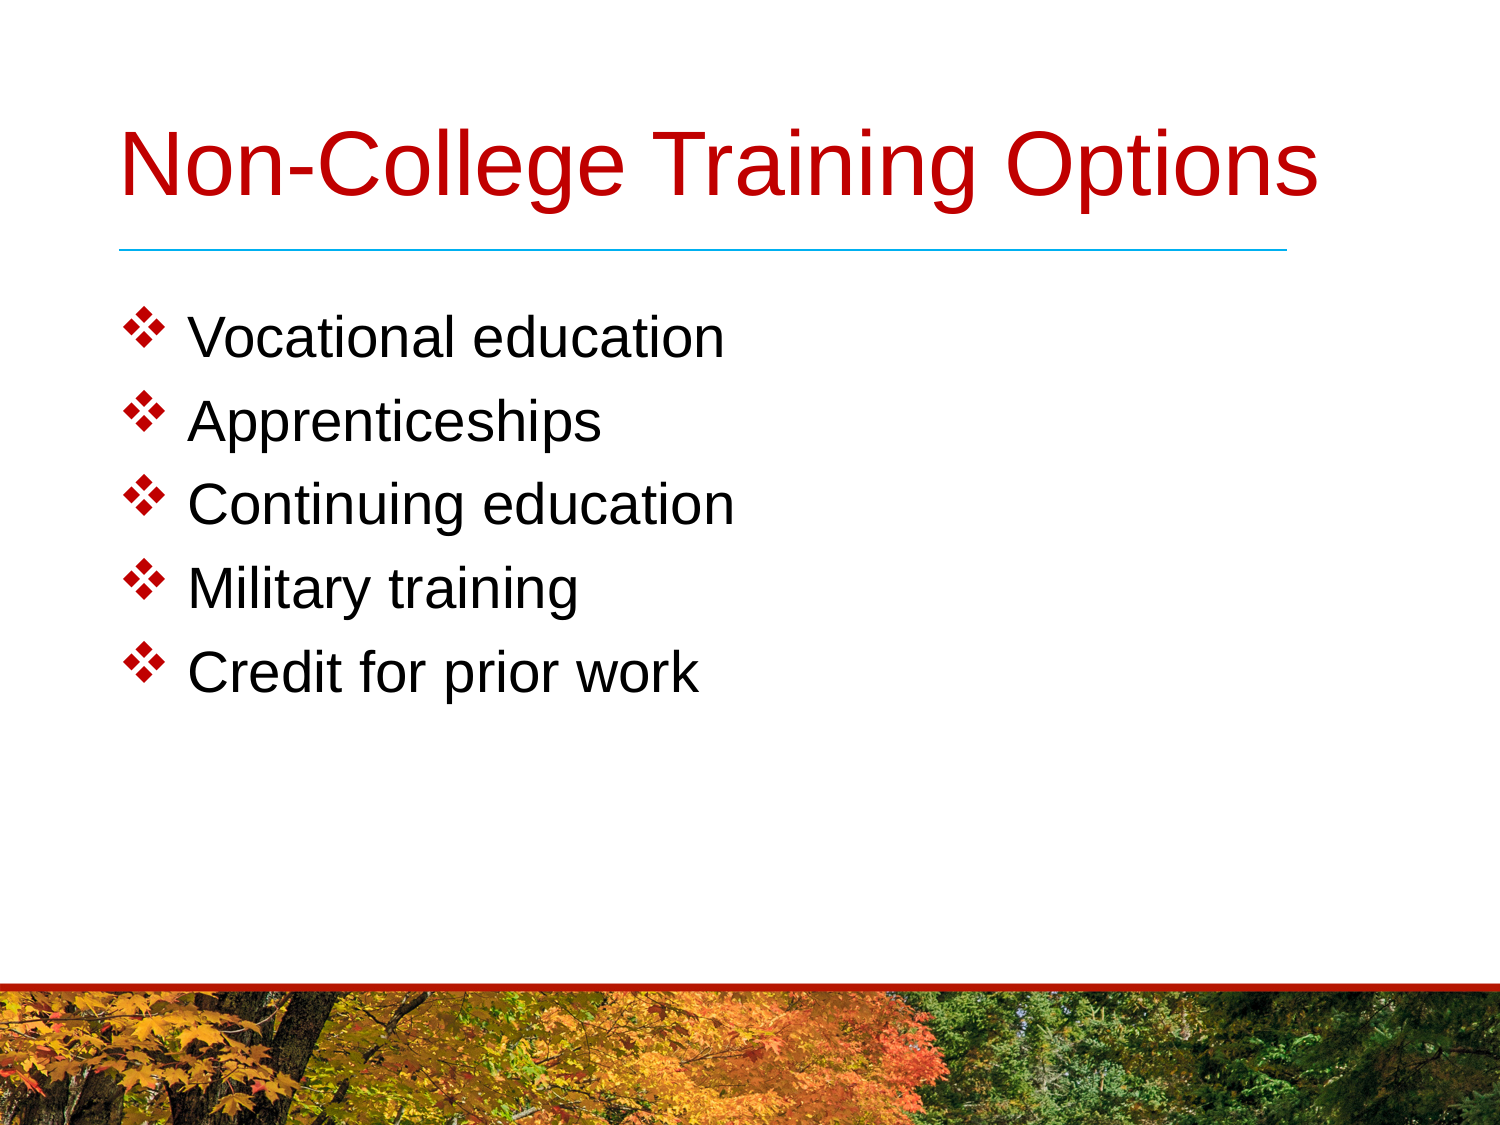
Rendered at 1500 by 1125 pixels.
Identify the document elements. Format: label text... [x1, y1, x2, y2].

list Vocational education Apprenticeships Continuing education Military training Credit for prior work [103, 299, 1397, 1014]
title Non-College Training Options [103, 57, 1397, 275]
picture [0, 0, 1500, 1125]
